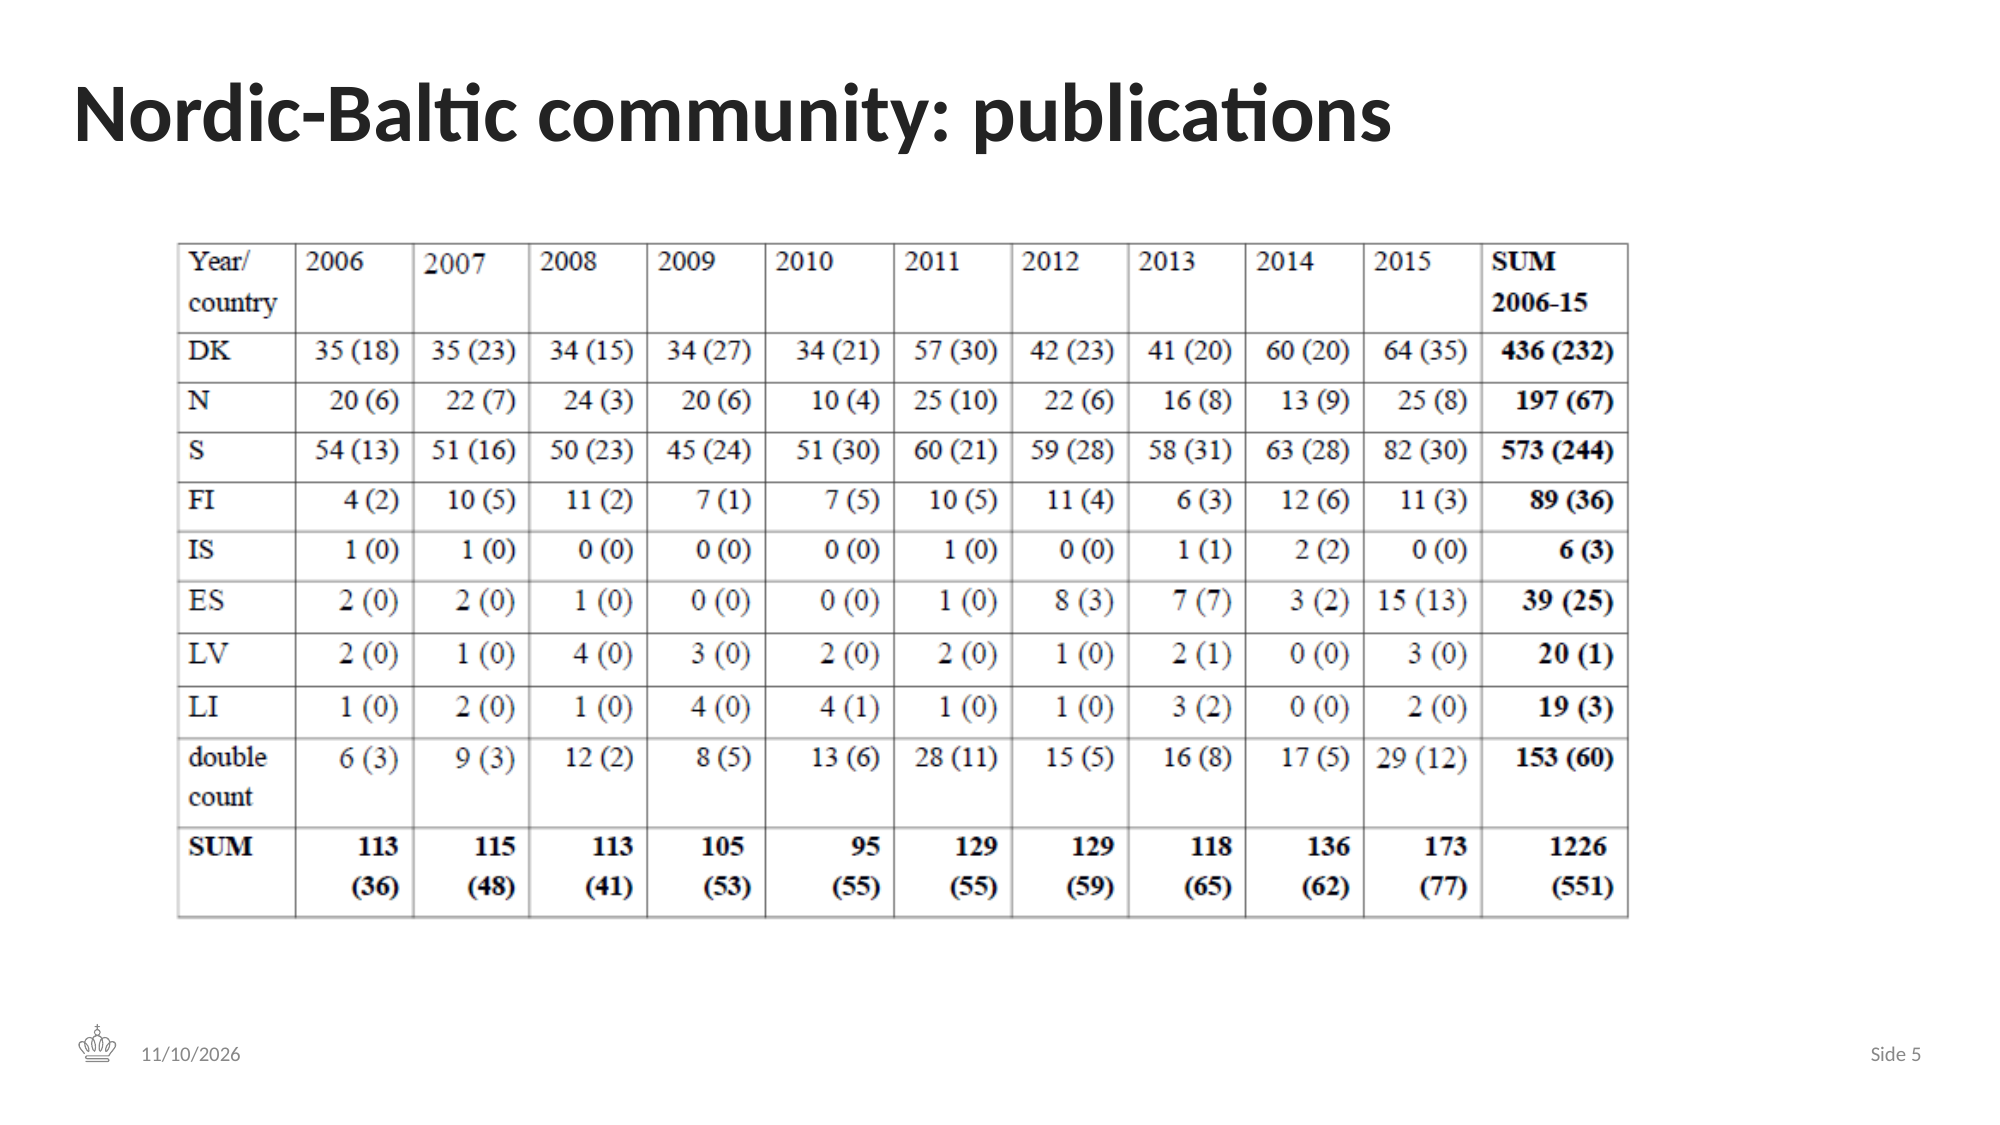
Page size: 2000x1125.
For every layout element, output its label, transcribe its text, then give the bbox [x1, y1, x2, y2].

slide_number Side 5 [1647, 1035, 1922, 1071]
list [170, 233, 1648, 928]
title Nordic-Baltic community: publications [73, 64, 1609, 252]
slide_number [140, 1035, 980, 1071]
